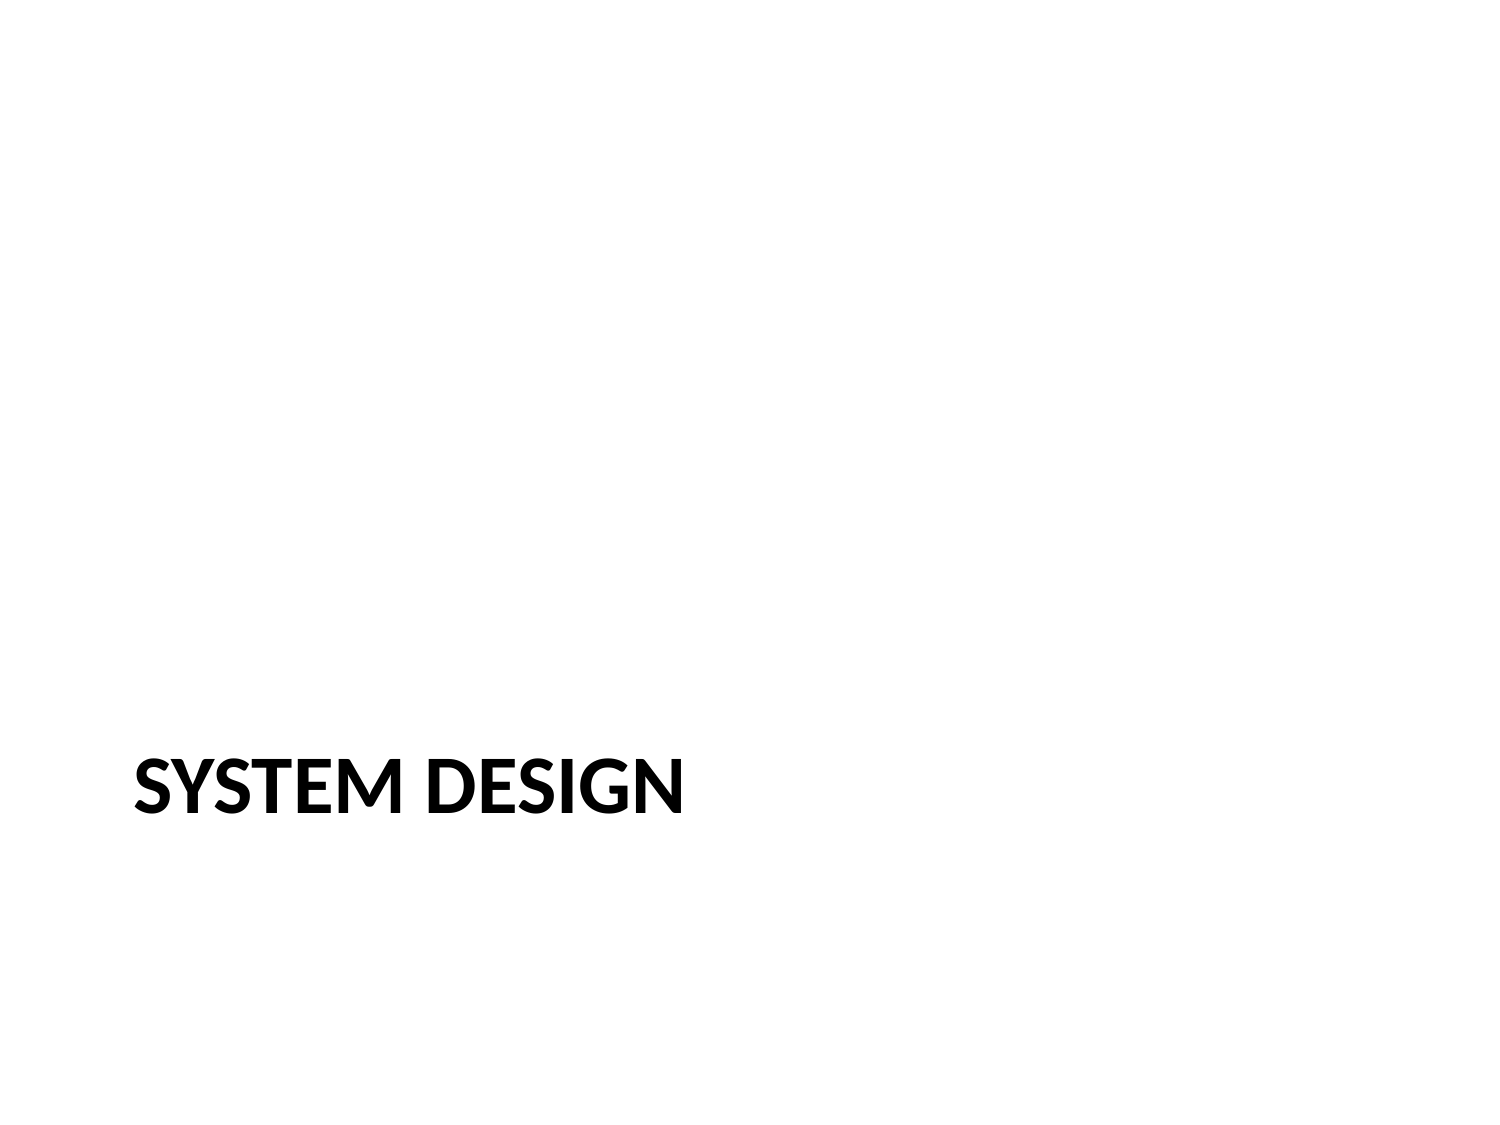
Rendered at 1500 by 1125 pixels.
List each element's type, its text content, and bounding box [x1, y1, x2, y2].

title System design [118, 722, 1394, 947]
